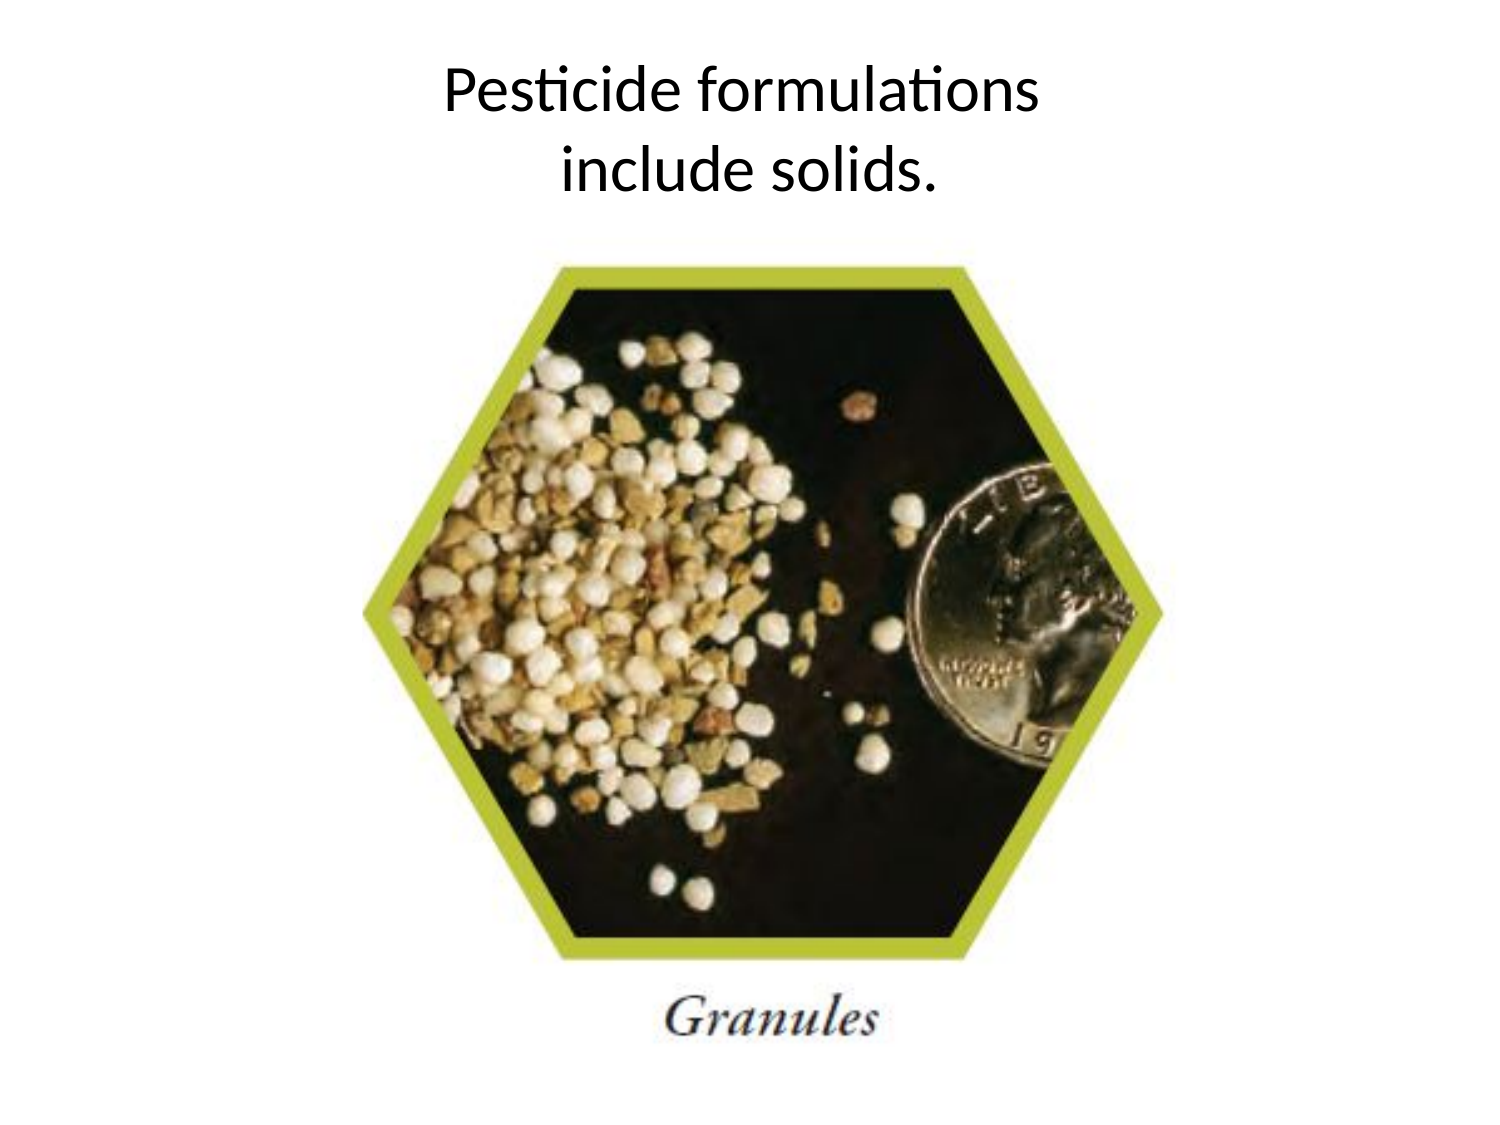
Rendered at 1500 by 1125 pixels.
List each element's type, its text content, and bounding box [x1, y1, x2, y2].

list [362, 237, 1205, 1089]
title Pesticide formulations include solids. [75, 37, 1425, 213]
